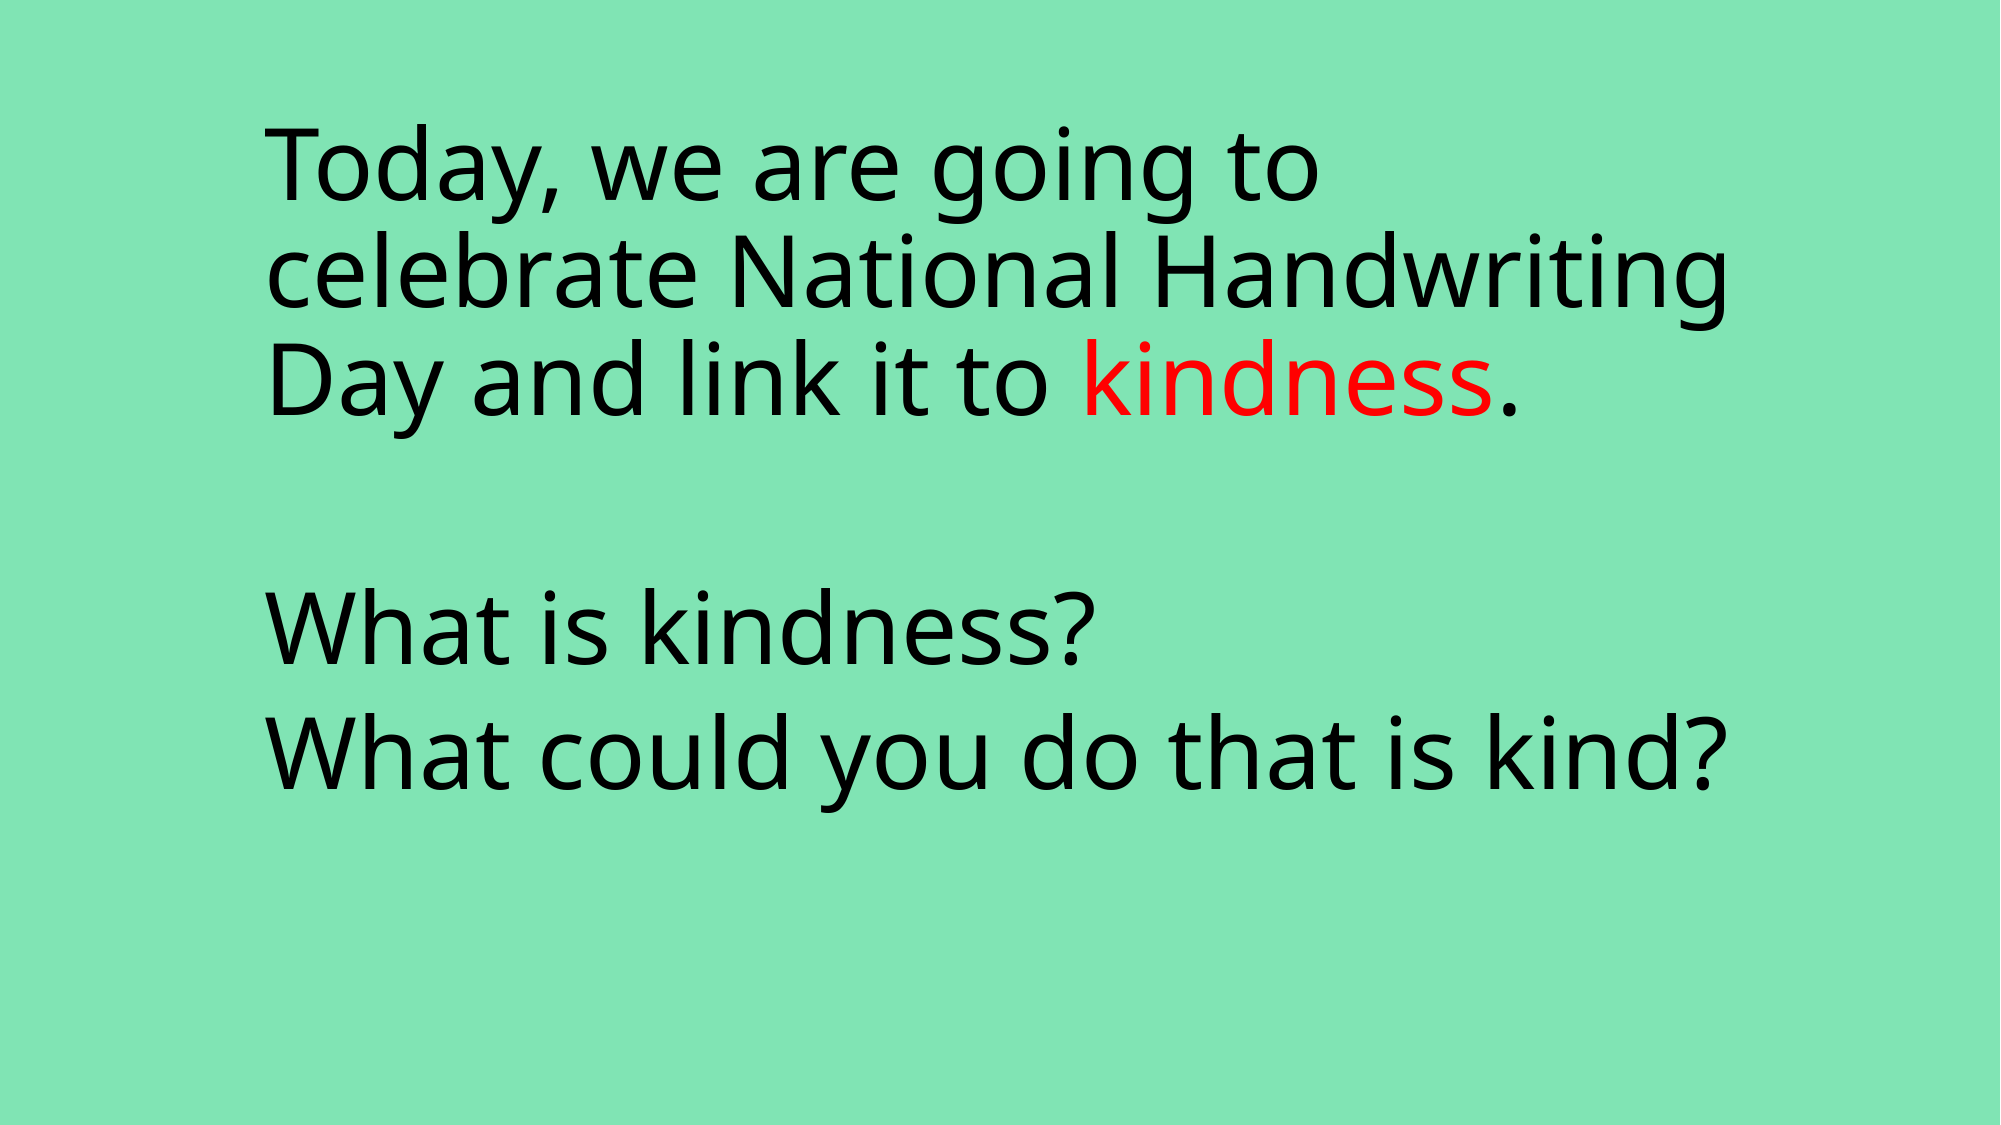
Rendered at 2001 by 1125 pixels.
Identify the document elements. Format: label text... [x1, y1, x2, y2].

subtitle Today, we are going to celebrate National Handwriting Day and link it to kindness. What is kindness? What could you do that is kind? [249, 106, 1750, 1008]
